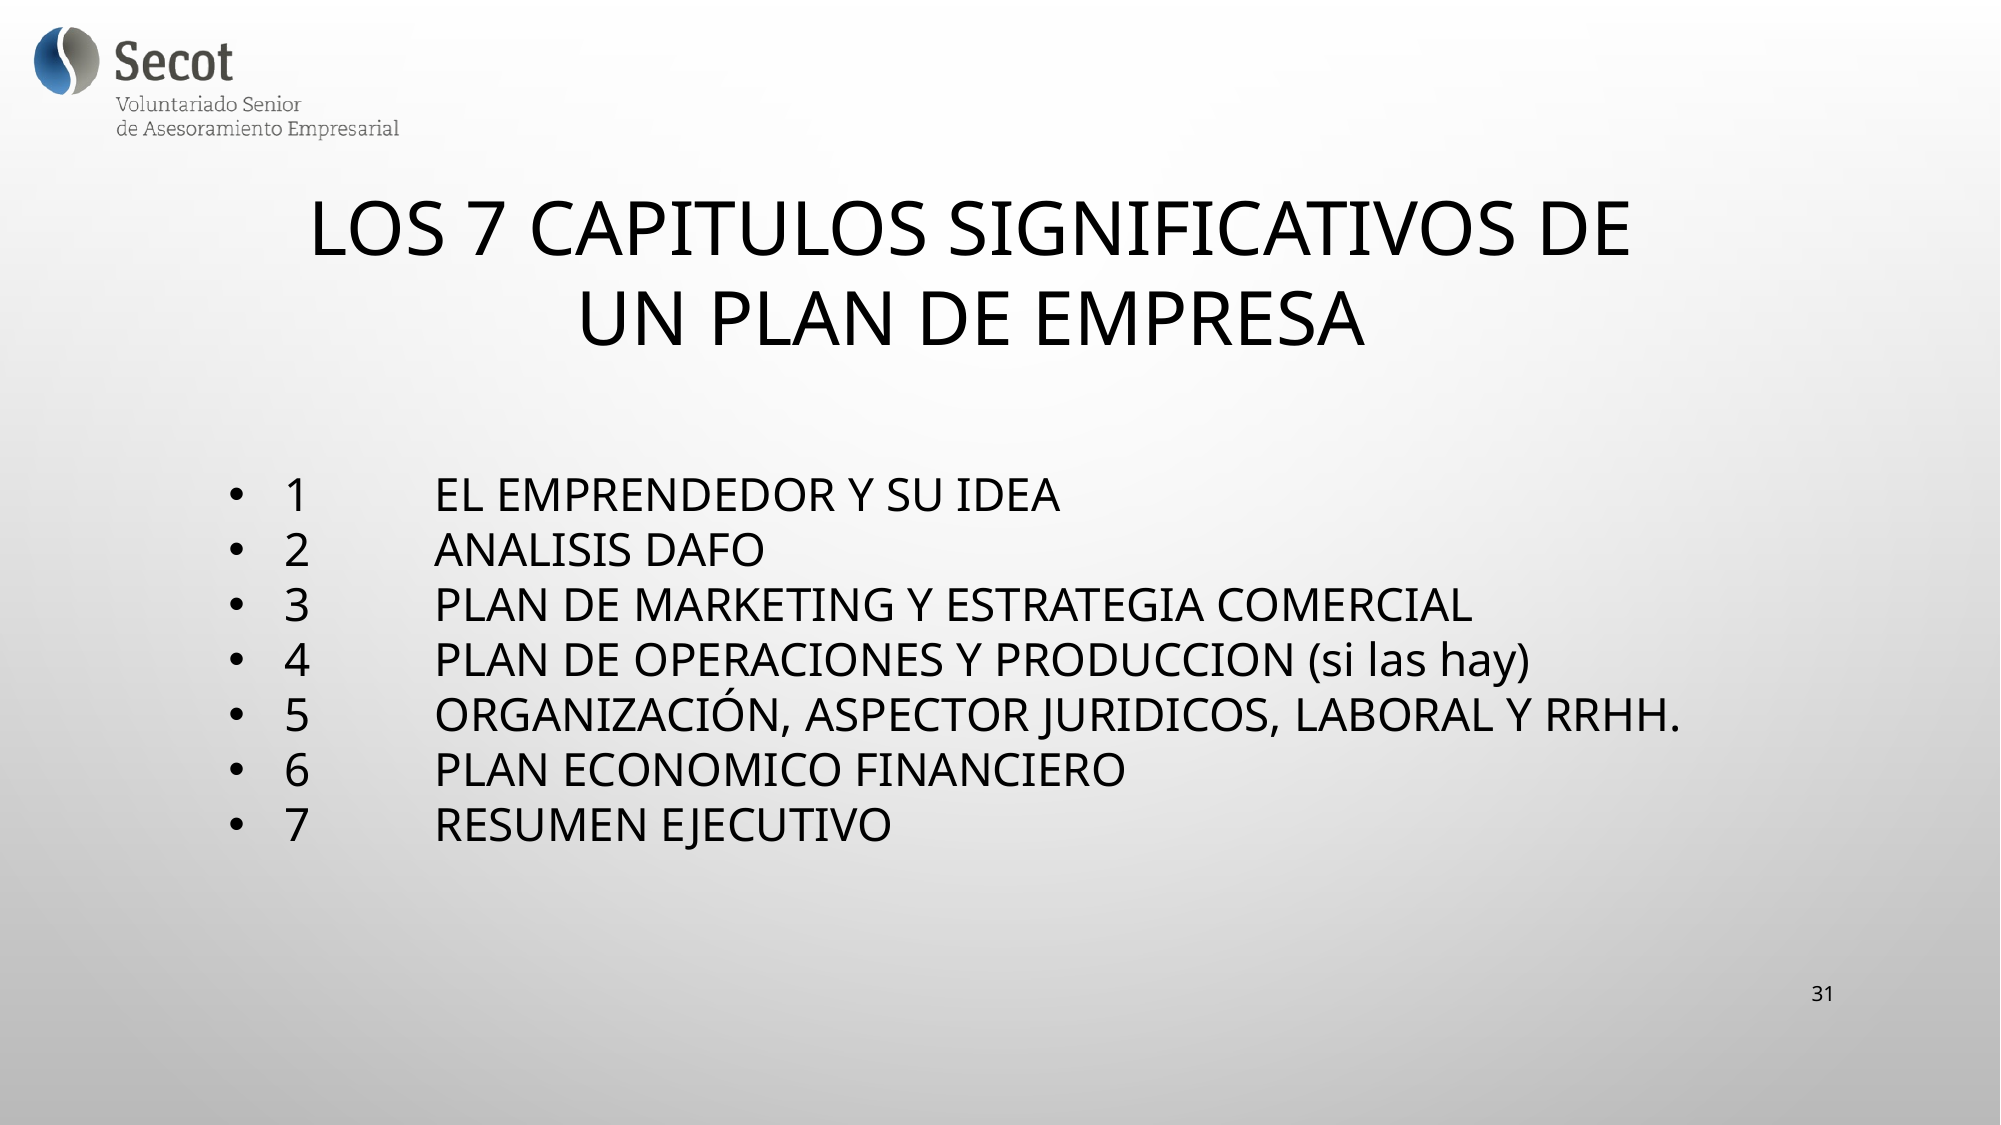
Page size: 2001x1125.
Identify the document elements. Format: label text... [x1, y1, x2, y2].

picture [0, 0, 2000, 1125]
slide_number 31 [1724, 965, 1851, 1025]
text_box 1 EL EMPRENDEDOR Y SU IDEA 2 ANALISIS DAFO 3 PLAN DE MARKETING Y ESTRATEGIA COMERCIAL 4 PLAN DE OPERACIONES Y PRODUCCION (si las hay) 5 ORGANIZACIÓN, ASPECTOR JURIDICOS, LABORAL Y RRHH. 6 PLAN ECONOMICO FINANCIERO 7 RESUMEN EJECUTIVO [213, 458, 1787, 859]
text_box LOS 7 CAPITULOS SIGNIFICATIVOS DE UN PLAN DE EMPRESA [277, 164, 1666, 377]
